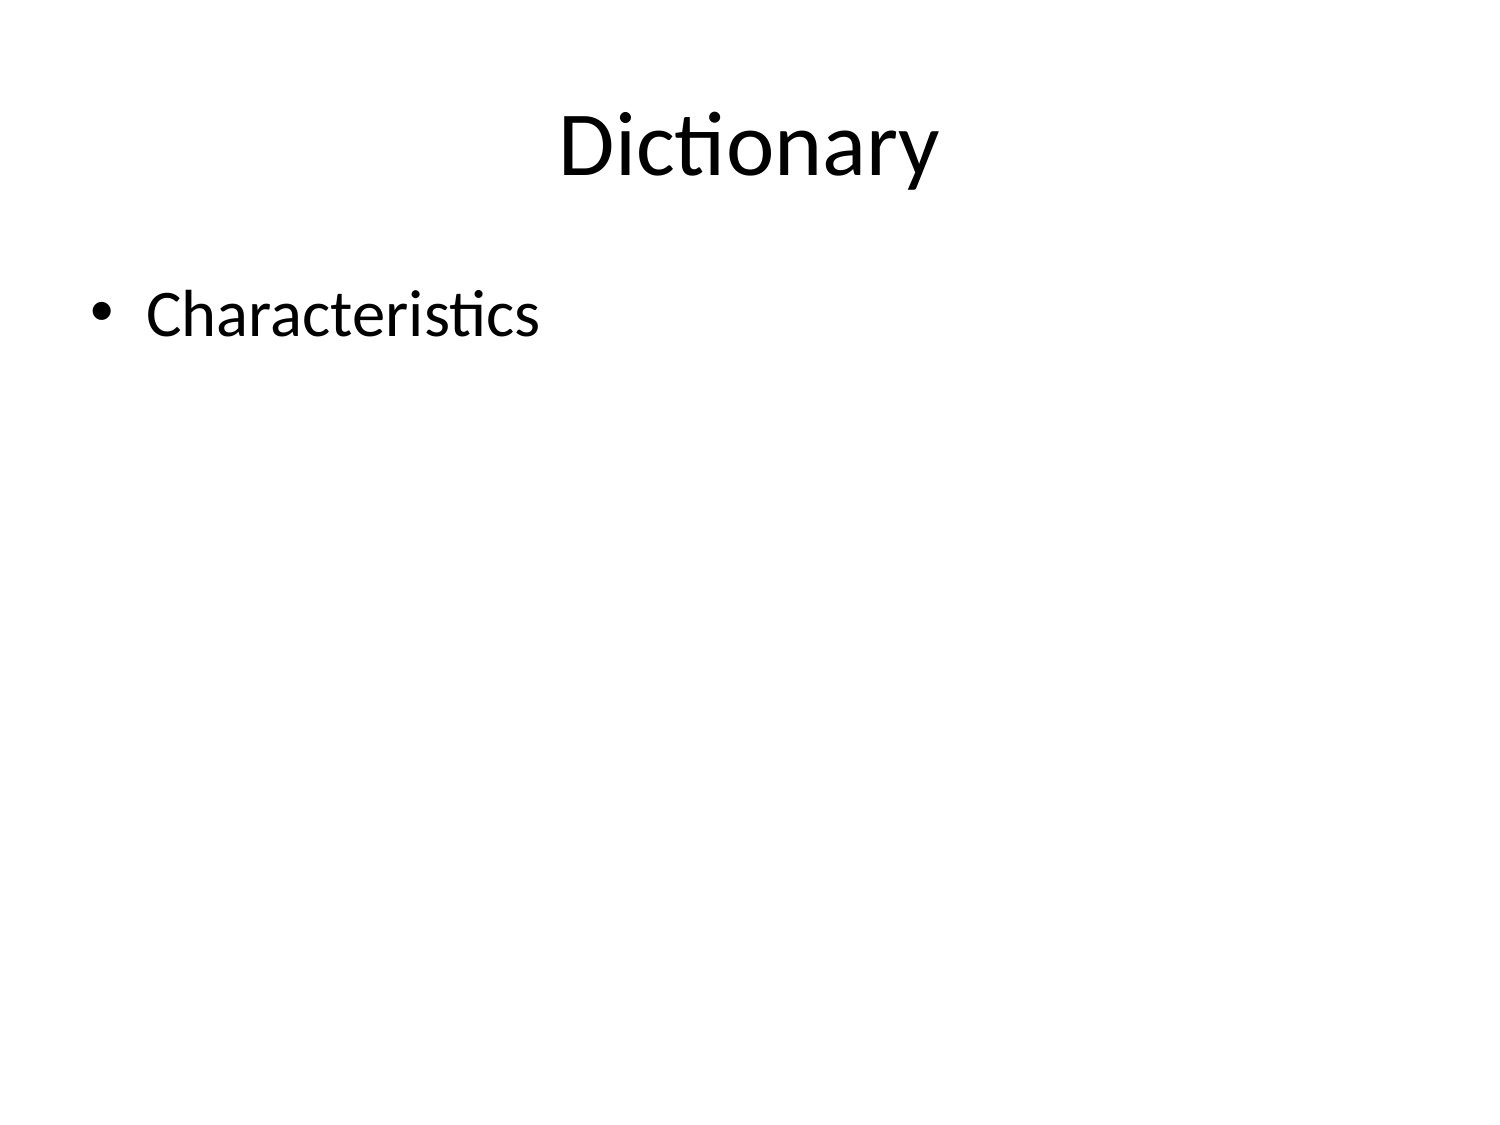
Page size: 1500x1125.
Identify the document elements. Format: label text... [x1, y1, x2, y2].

list Characteristics [75, 262, 1425, 1005]
title Dictionary [75, 45, 1425, 233]
